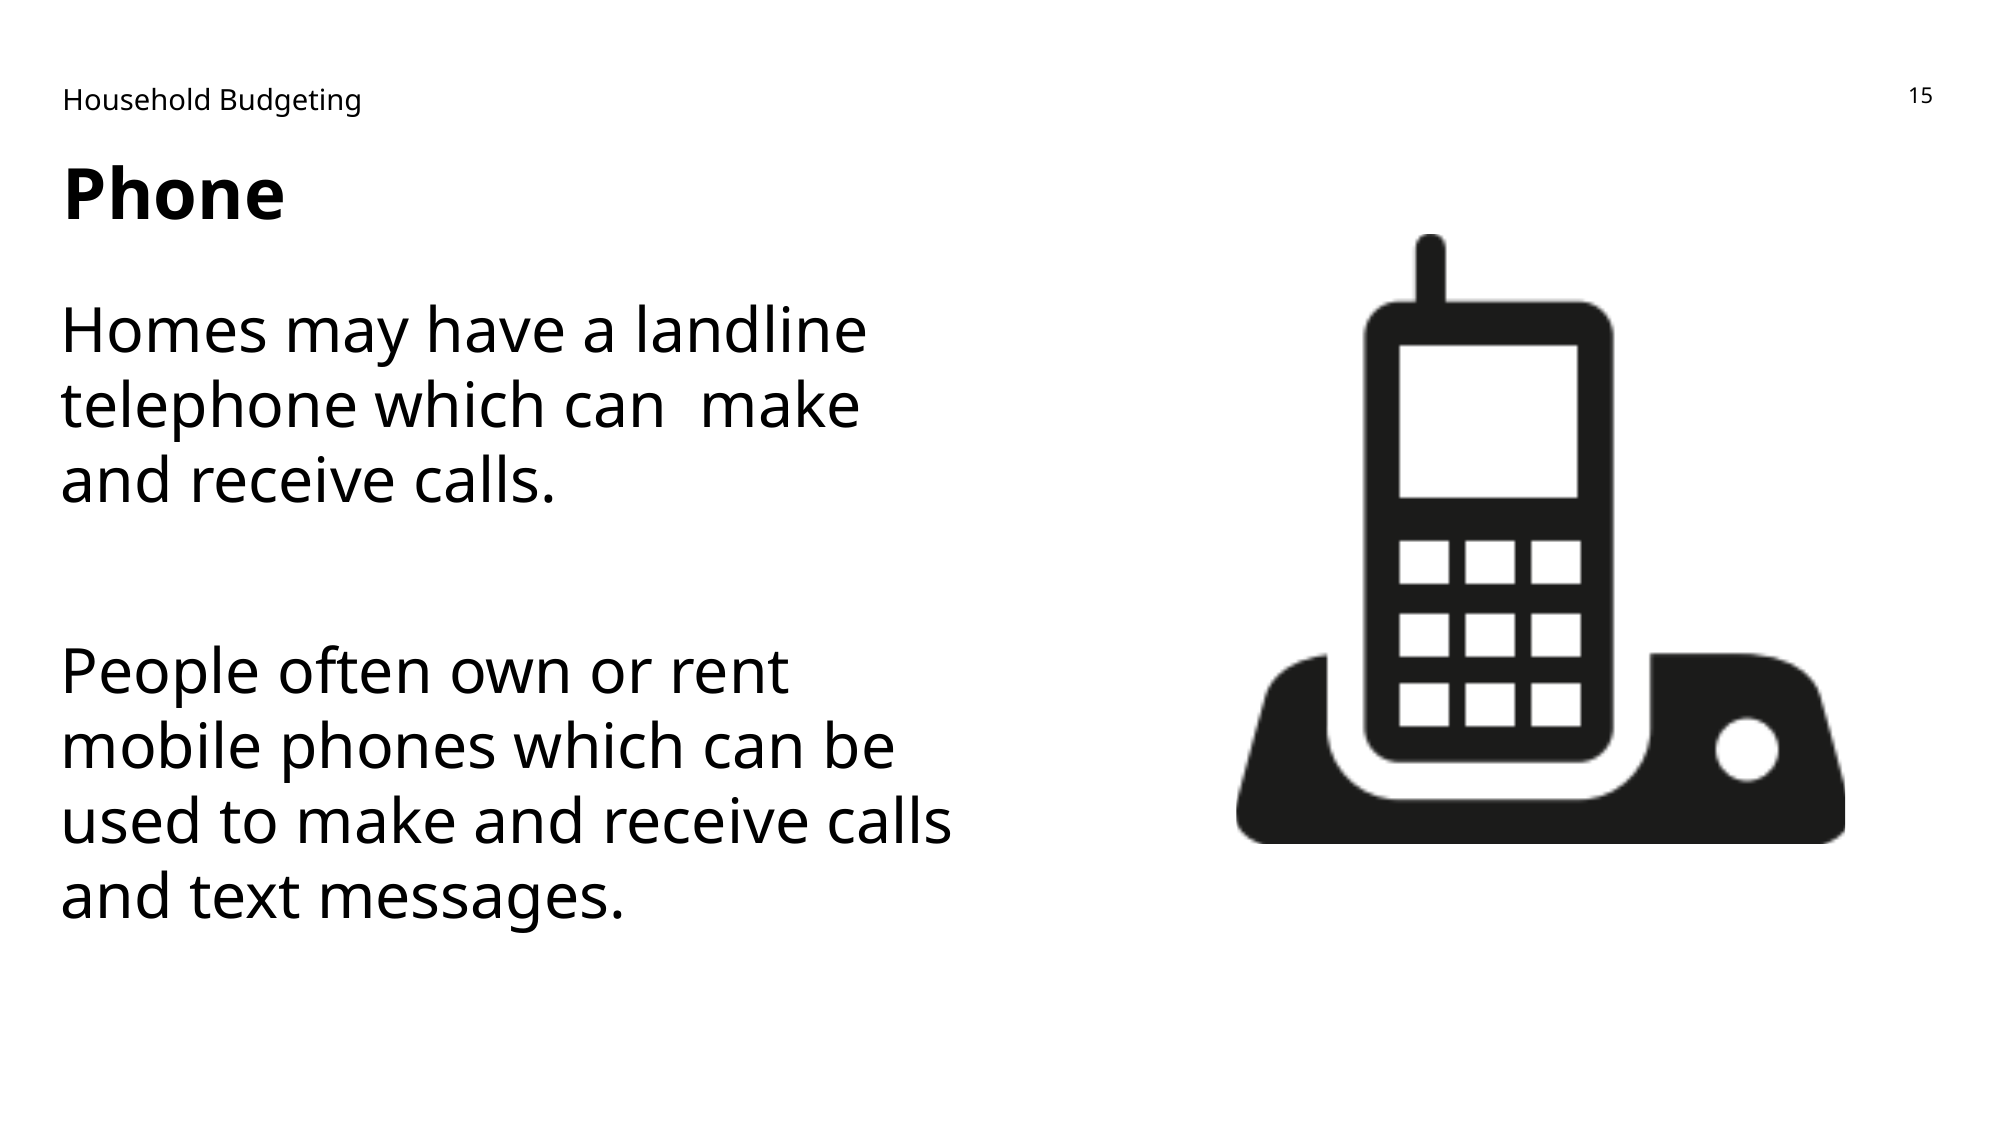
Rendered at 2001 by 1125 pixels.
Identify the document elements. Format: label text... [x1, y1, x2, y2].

picture [1236, 234, 1846, 844]
footer [62, 81, 618, 124]
text_box Household Budgeting [47, 73, 603, 116]
slide_number 15 [1487, 81, 1934, 124]
title Phone [62, 148, 1934, 202]
text_box Homes may have a landline telephone which can make and receive calls. People often own or rent mobile phones which can be used to make and receive calls and text messages. [45, 282, 992, 512]
